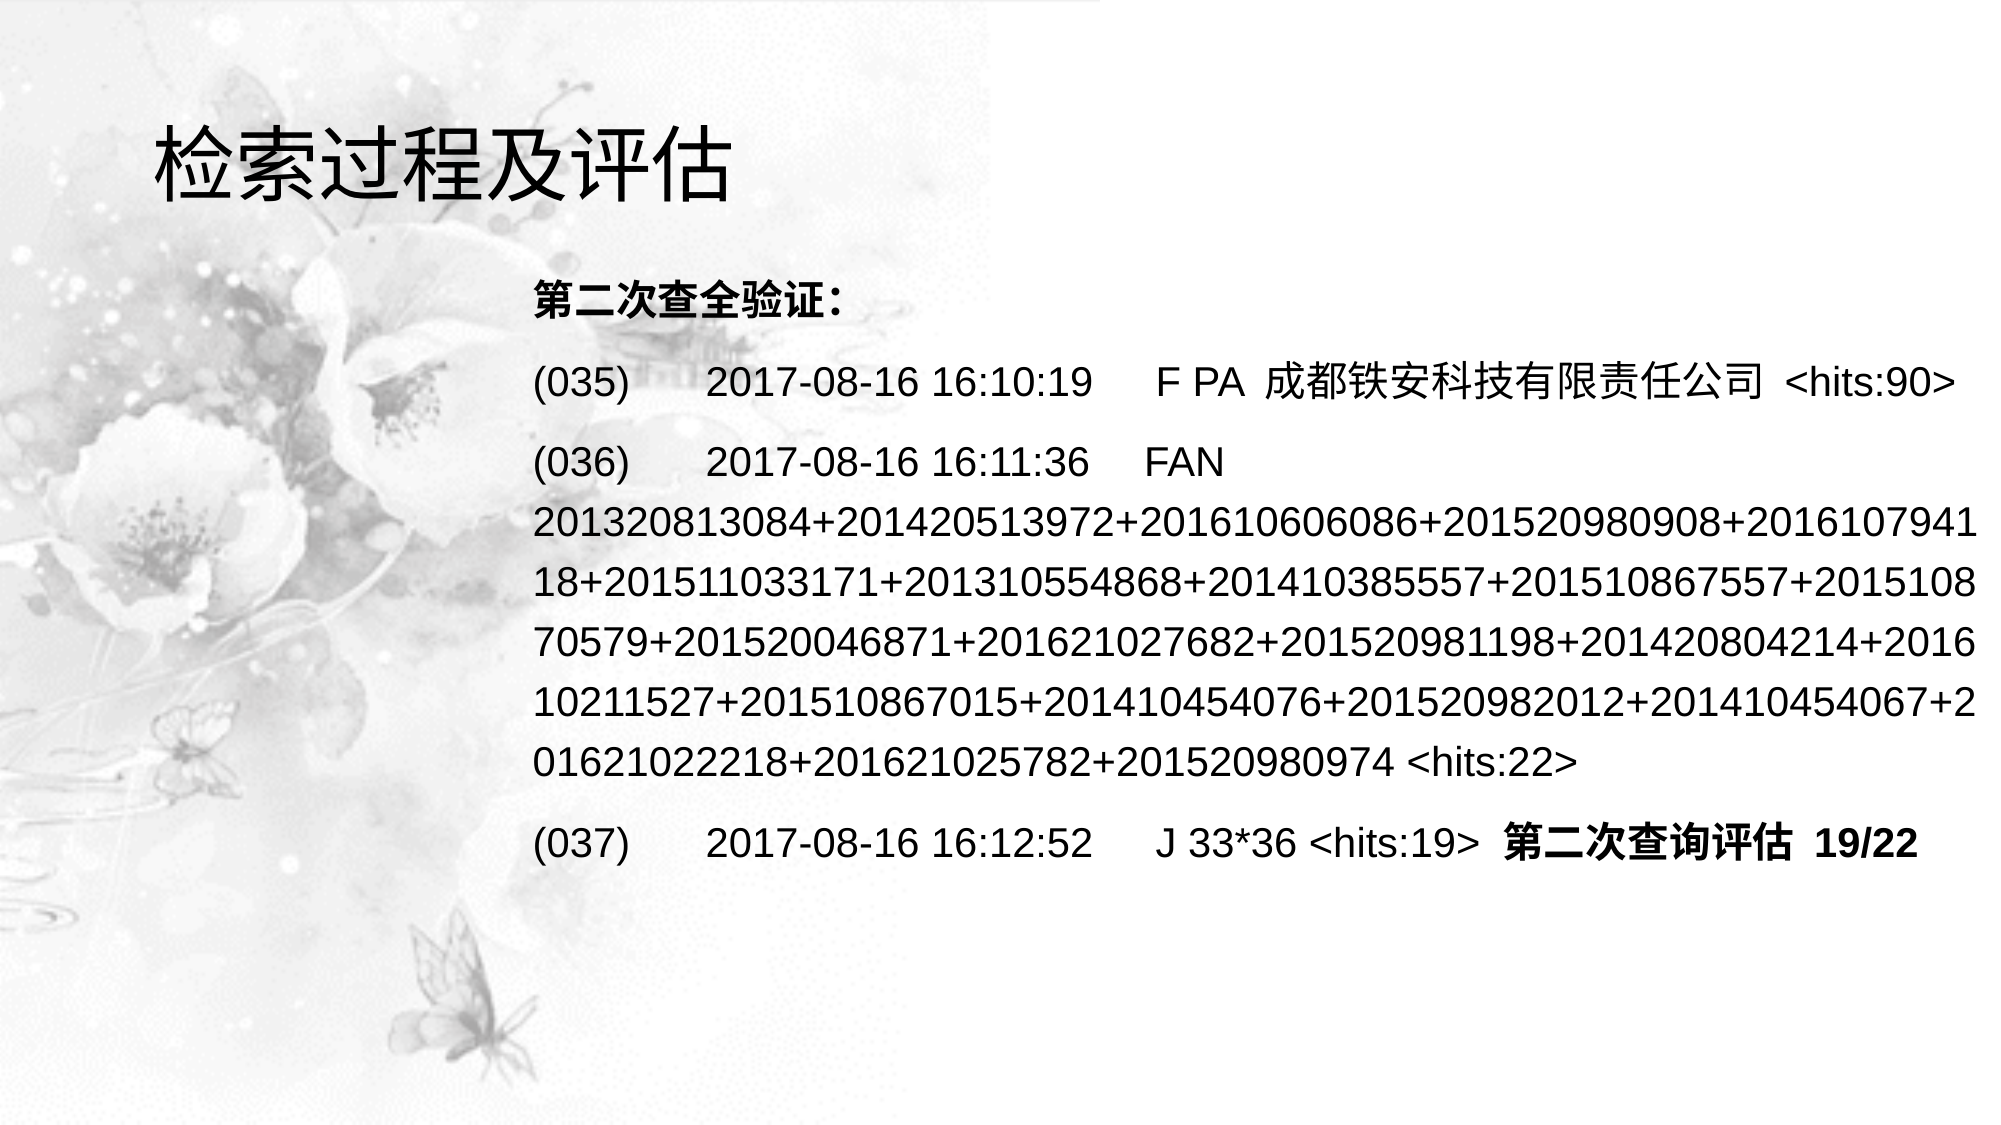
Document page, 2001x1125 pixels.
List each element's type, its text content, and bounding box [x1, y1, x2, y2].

list 第二次查全验证： (035) 2017-08-16 16:10:19 F PA 成都铁安科技有限责任公司 <hits:90> (036) 2017-08-16 16:11:36 FAN 201320813084+201420513972+201610606086+201520980908+201610794118+201511033171+201310554868+201410385557+201510867557+201510870579+201520046871+201621027682+201520981198+201420804214+201610211527+201510867015+201410454076+201520982012+201410454067+201621022218+201621025782+201520980974 <hits:22> (037) 2017-08-16 16:12:52 J 33*36 <hits:19> 第二次查询评估 19/22 [517, 256, 2000, 948]
title 检索过程及评估 [137, 59, 1863, 278]
